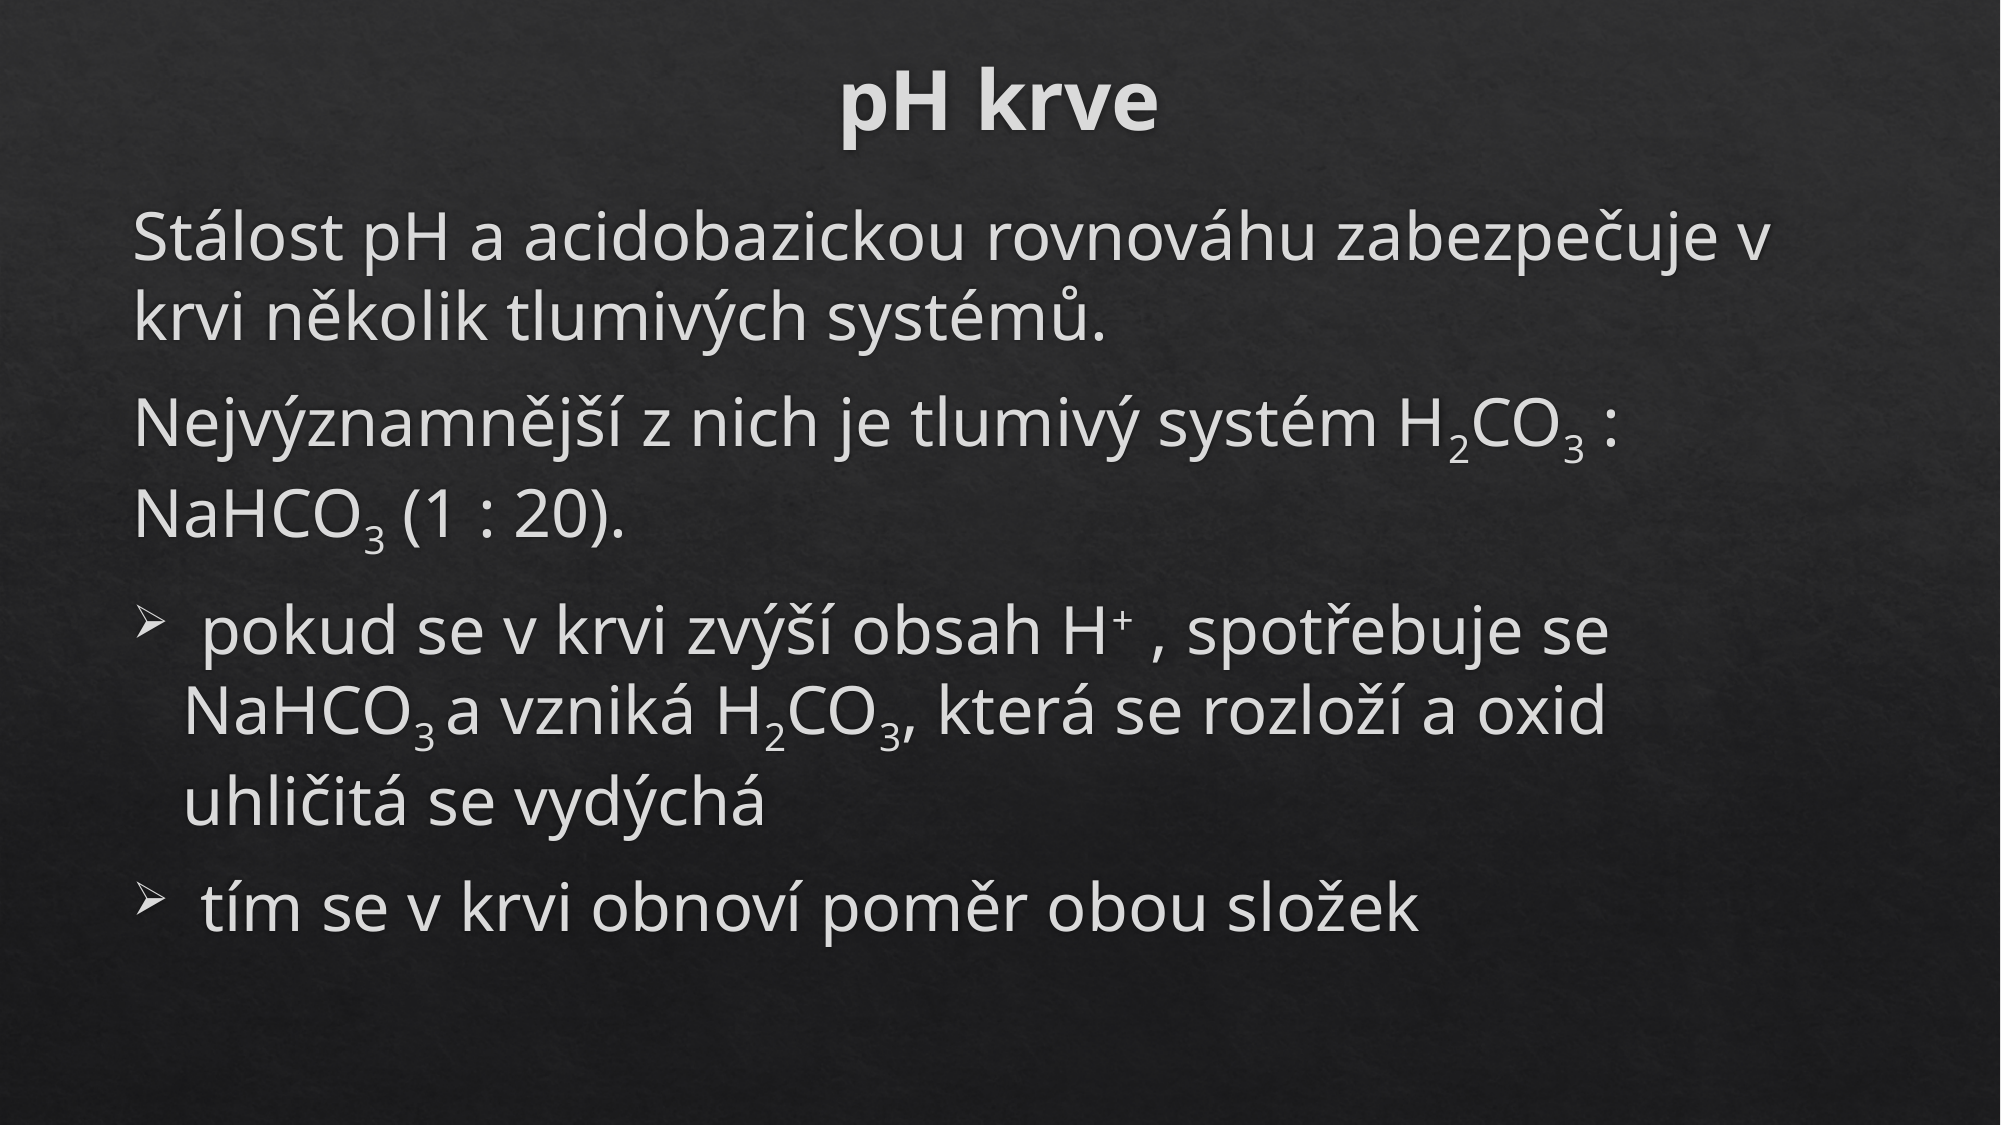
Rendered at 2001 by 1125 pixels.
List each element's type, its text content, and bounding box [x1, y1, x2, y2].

list Stálost pH a acidobazickou rovnováhu zabezpečuje v krvi několik tlumivých systémů. Nejvýznamnější z nich je tlumivý systém H2CO3 : NaHCO3 (1 : 20). pokud se v krvi zvýší obsah H+ , spotřebuje se NaHCO3 a vzniká H2CO3, která se rozloží a oxid uhličitá se vydýchá tím se v krvi obnoví poměr obou složek [111, 186, 1849, 1080]
title pH krve [149, 20, 1849, 175]
